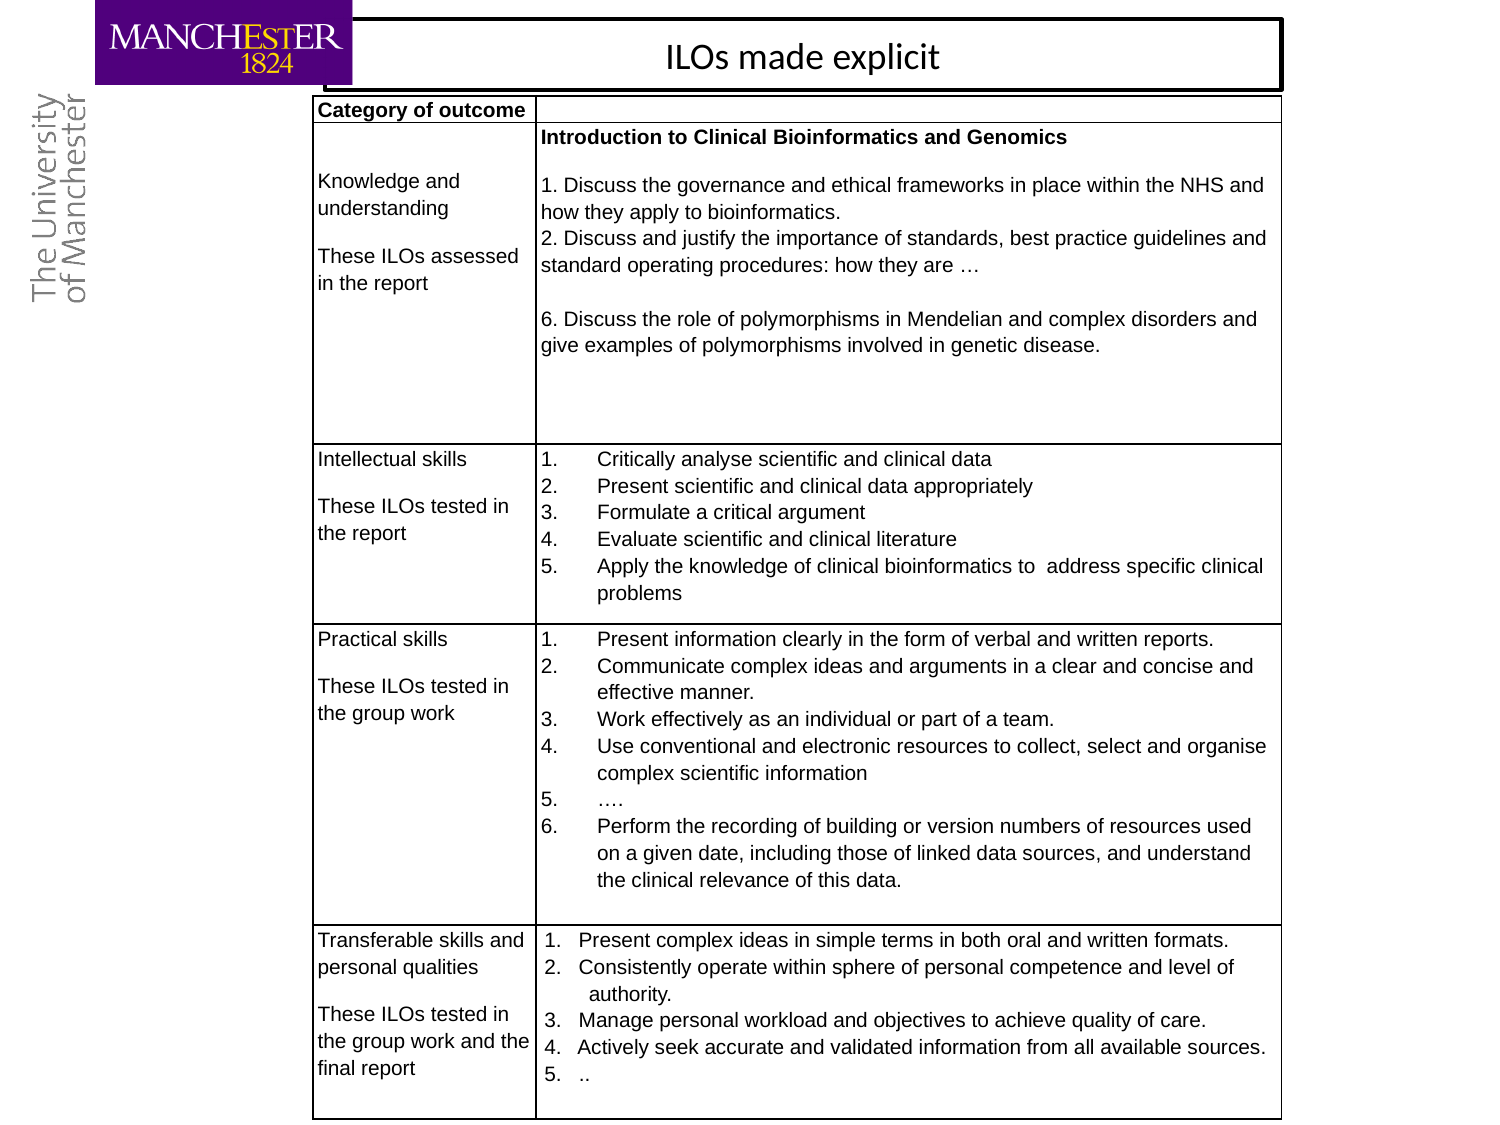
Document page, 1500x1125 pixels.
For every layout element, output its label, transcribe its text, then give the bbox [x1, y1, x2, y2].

table_cell Present information clearly in the form of verbal and written reports. Communicate complex ideas and arguments in a clear and concise and effective manner. Work effectively as an individual or part of a team. Use conventional and electronic resources to collect, select and organise complex scientific information …. Perform the recording of building or version numbers of resources used on a given date, including those of linked data sources, and understand the clinical relevance of this data. [537, 625, 1281, 924]
table_cell Practical skills These ILOs tested in the group work [314, 625, 535, 924]
table_cell Critically analyse scientific and clinical data Present scientific and clinical data appropriately Formulate a critical argument Evaluate scientific and clinical literature Apply the knowledge of clinical bioinformatics to address specific clinical problems [537, 445, 1281, 623]
table_header [537, 97, 1281, 122]
table_cell Transferable skills and personal qualities These ILOs tested in the group work and the final report [314, 926, 535, 1118]
picture [0, 0, 353, 303]
table_header Category of outcome [357, 97, 535, 122]
text_box ILOs made explicit [357, 17, 1284, 92]
table_cell Knowledge and understanding These ILOs assessed in the report [314, 123, 535, 443]
table_cell Intellectual skills These ILOs tested in the report [314, 445, 535, 623]
table_cell Introduction to Clinical Bioinformatics and Genomics 1. Discuss the governance and ethical frameworks in place within the NHS and how they apply to bioinformatics. 2. Discuss and justify the importance of standards, best practice guidelines and standard operating procedures: how they are … 6. Discuss the role of polymorphisms in Mendelian and complex disorders and give examples of polymorphisms involved in genetic disease. [537, 123, 1281, 443]
table_cell 1. Present complex ideas in simple terms in both oral and written formats. 2. Consistently operate within sphere of personal competence and level of authority. 3. Manage personal workload and objectives to achieve quality of care. 4. Actively seek accurate and validated information from all available sources. 5. .. [537, 926, 1281, 1118]
